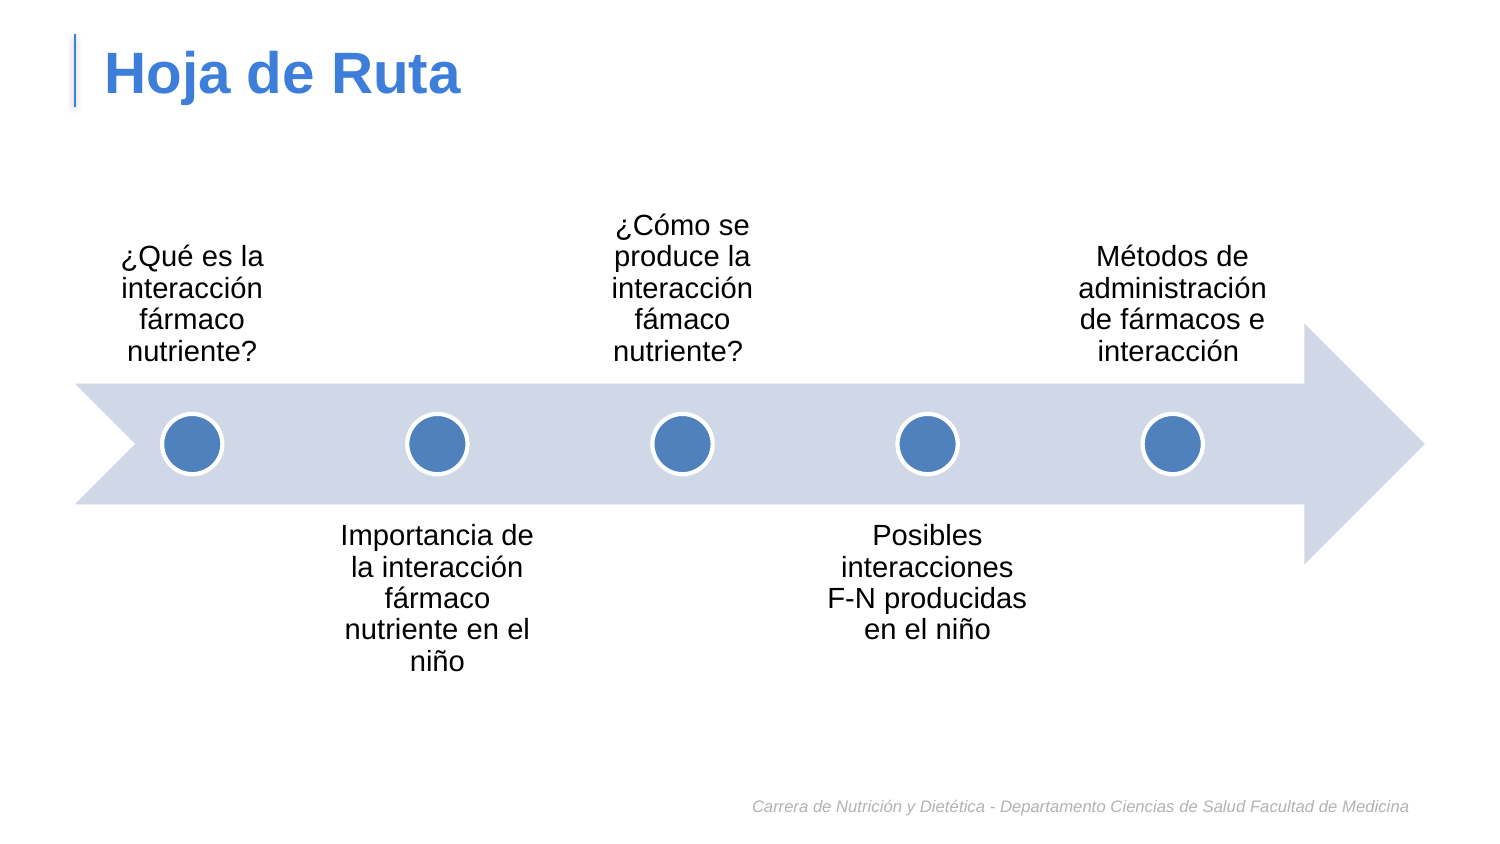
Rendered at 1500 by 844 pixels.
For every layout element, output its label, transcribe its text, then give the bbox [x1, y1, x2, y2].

title Hoja de Ruta [75, 33, 1425, 107]
footer Carrera de Nutrición y Dietética - Departamento Ciencias de Salud Facultad de Medicina [75, 783, 1425, 829]
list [74, 142, 1426, 746]
